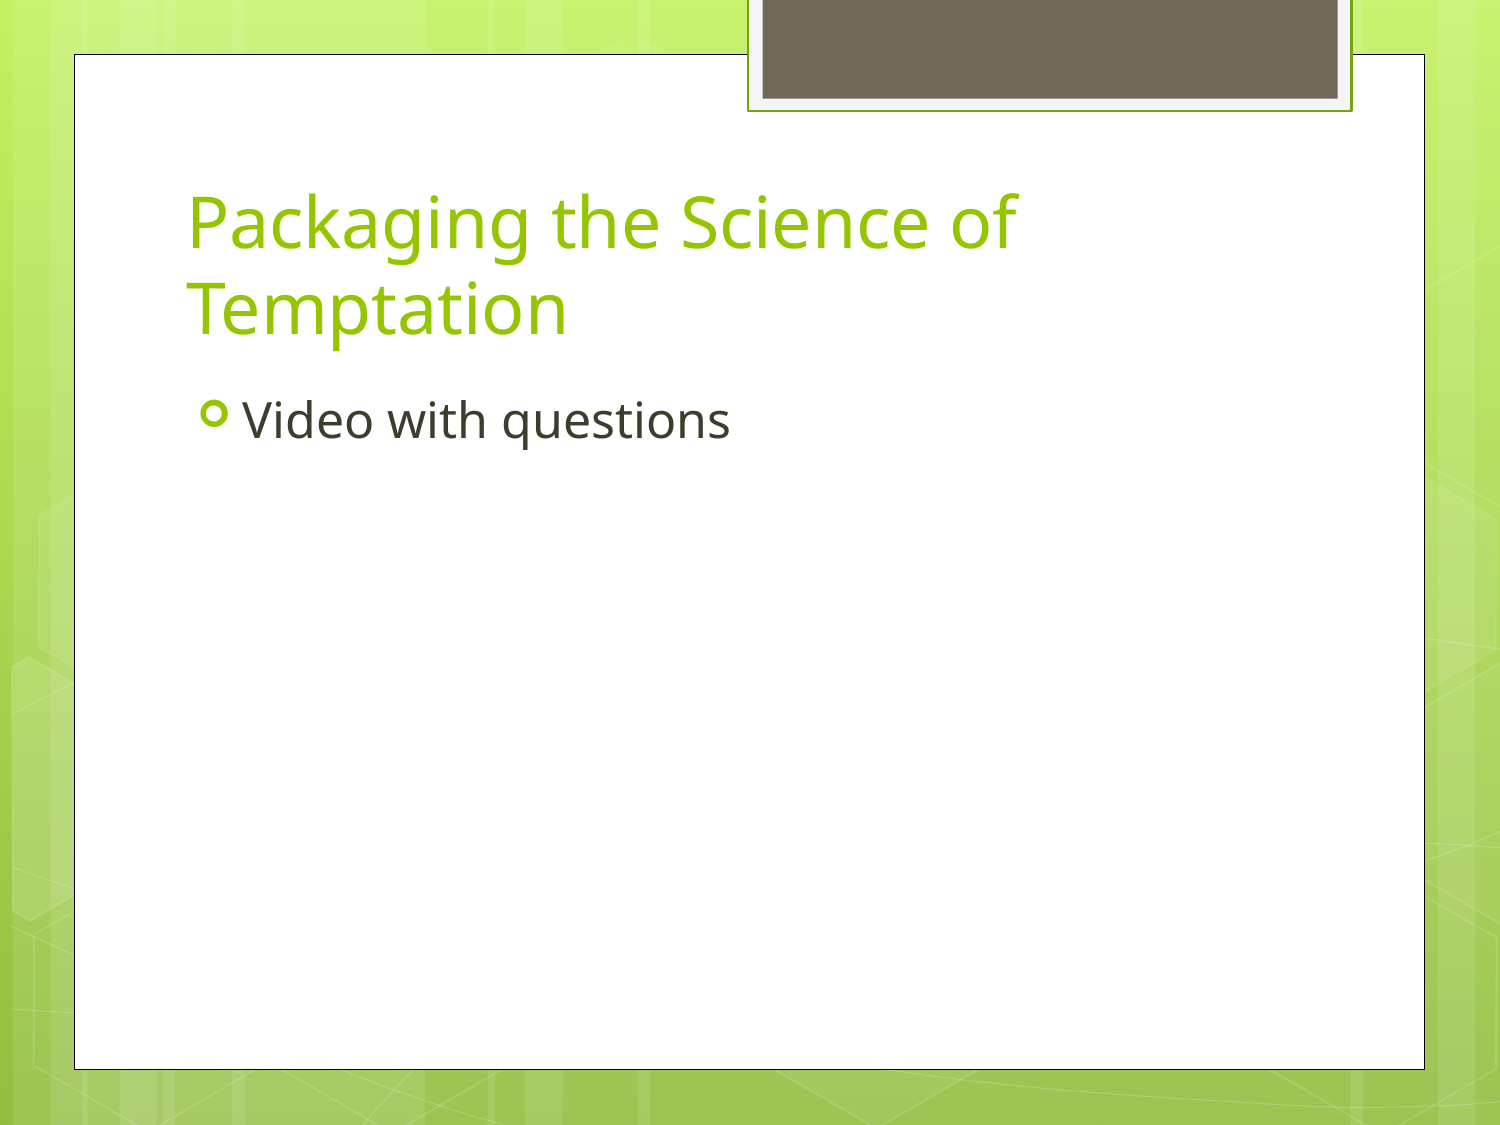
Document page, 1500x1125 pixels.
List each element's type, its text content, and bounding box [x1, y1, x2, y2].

title Packaging the Science of Temptation [171, 168, 1324, 357]
list Video with questions [171, 381, 1283, 957]
